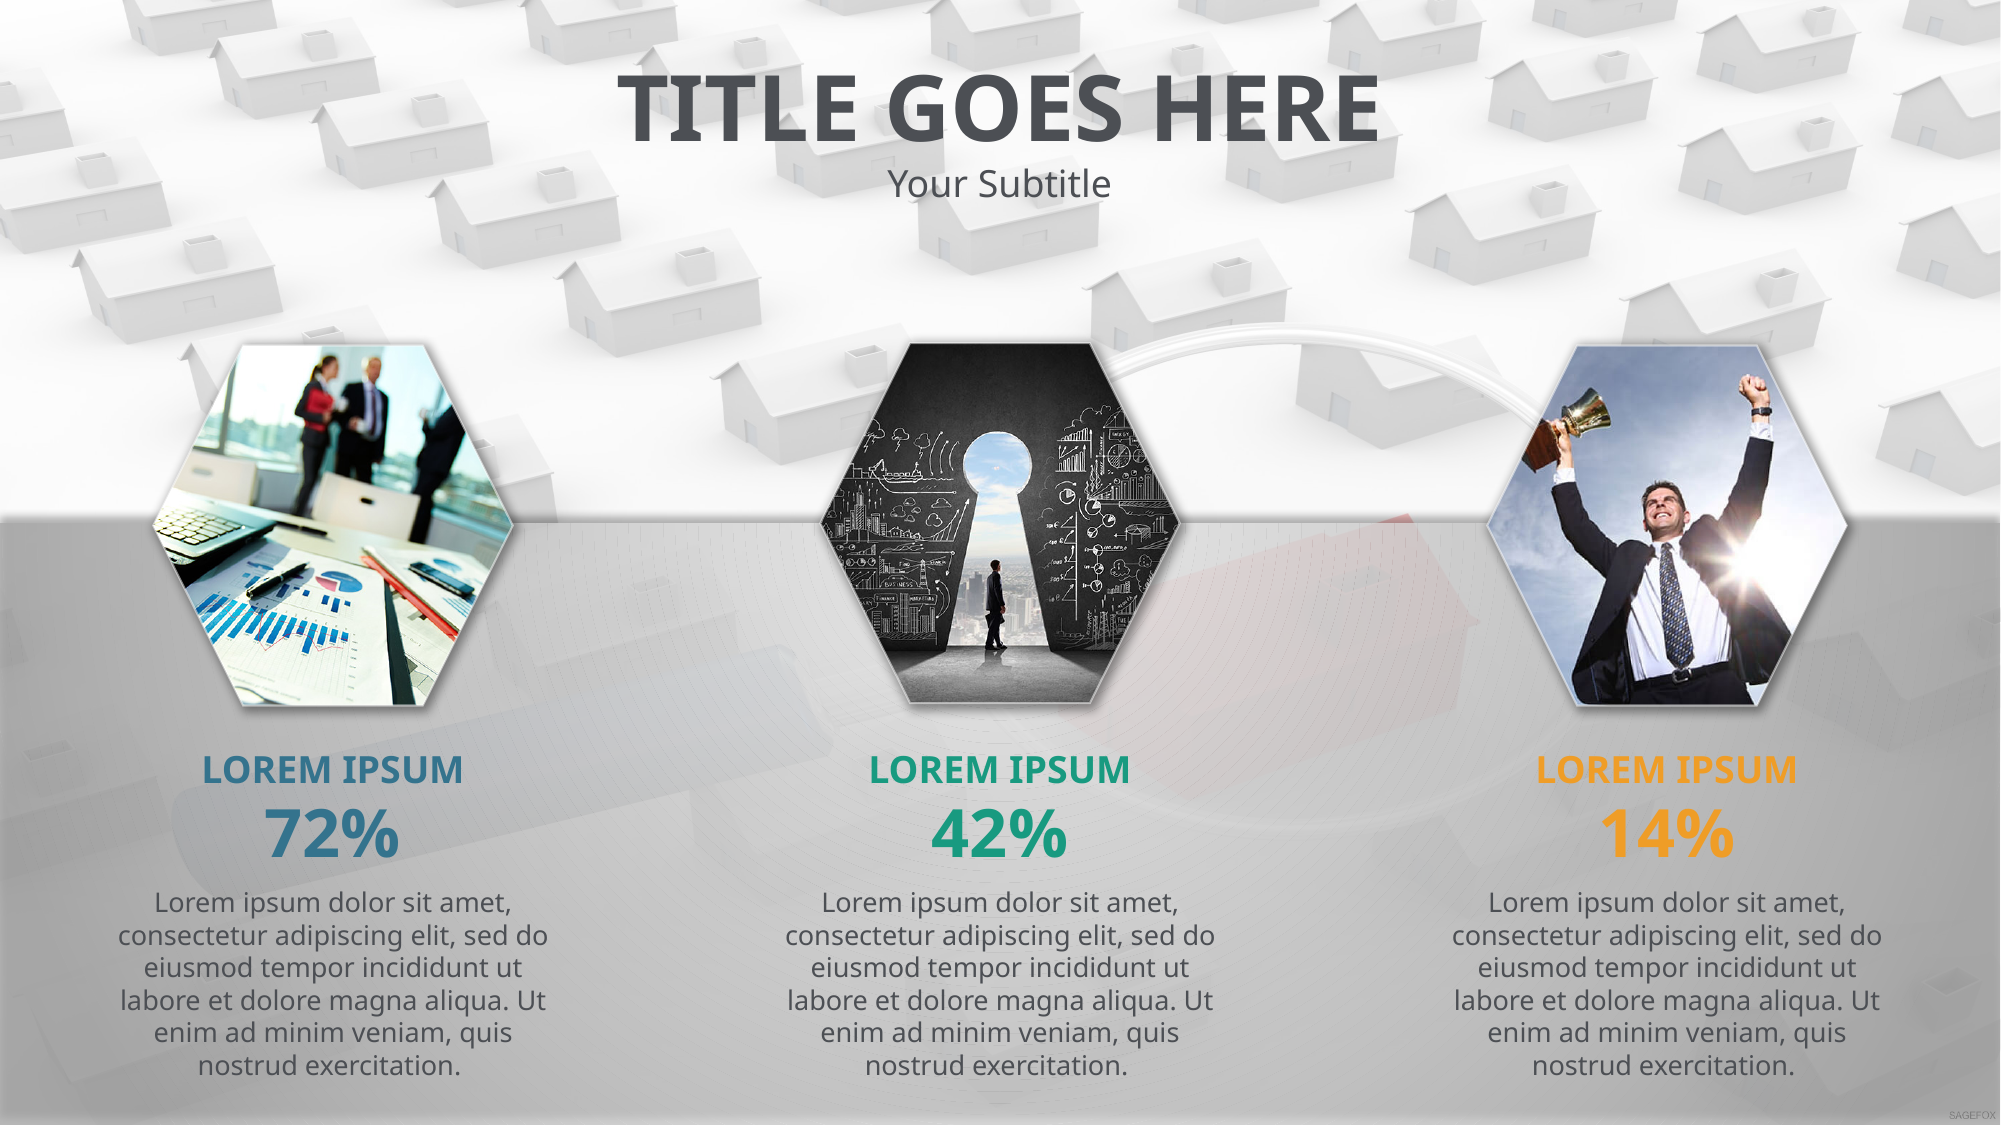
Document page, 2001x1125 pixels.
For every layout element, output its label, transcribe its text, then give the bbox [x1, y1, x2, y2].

text_box [819, 342, 1181, 705]
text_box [0, 0, 2000, 513]
text_box [152, 344, 514, 707]
text_box LOREM IPSUM 42% Lorem ipsum dolor sit amet, consectetur adipiscing elit, sed do eiusmod tempor incididunt ut labore et dolore magna aliqua. Ut enim ad minim veniam, quis nostrud exercitation. [762, 738, 1238, 1089]
text_box LOREM IPSUM 72% Lorem ipsum dolor sit amet, consectetur adipiscing elit, sed do eiusmod tempor incididunt ut labore et dolore magna aliqua. Ut enim ad minim veniam, quis nostrud exercitation. [95, 738, 571, 1089]
text_box [0, 522, 2000, 1125]
text_box TITLE GOES HERE Your Subtitle [548, 42, 1452, 212]
text_box LOREM IPSUM 14% Lorem ipsum dolor sit amet, consectetur adipiscing elit, sed do eiusmod tempor incididunt ut labore et dolore magna aliqua. Ut enim ad minim veniam, quis nostrud exercitation. [1429, 738, 1905, 1089]
text_box [1486, 344, 1848, 707]
